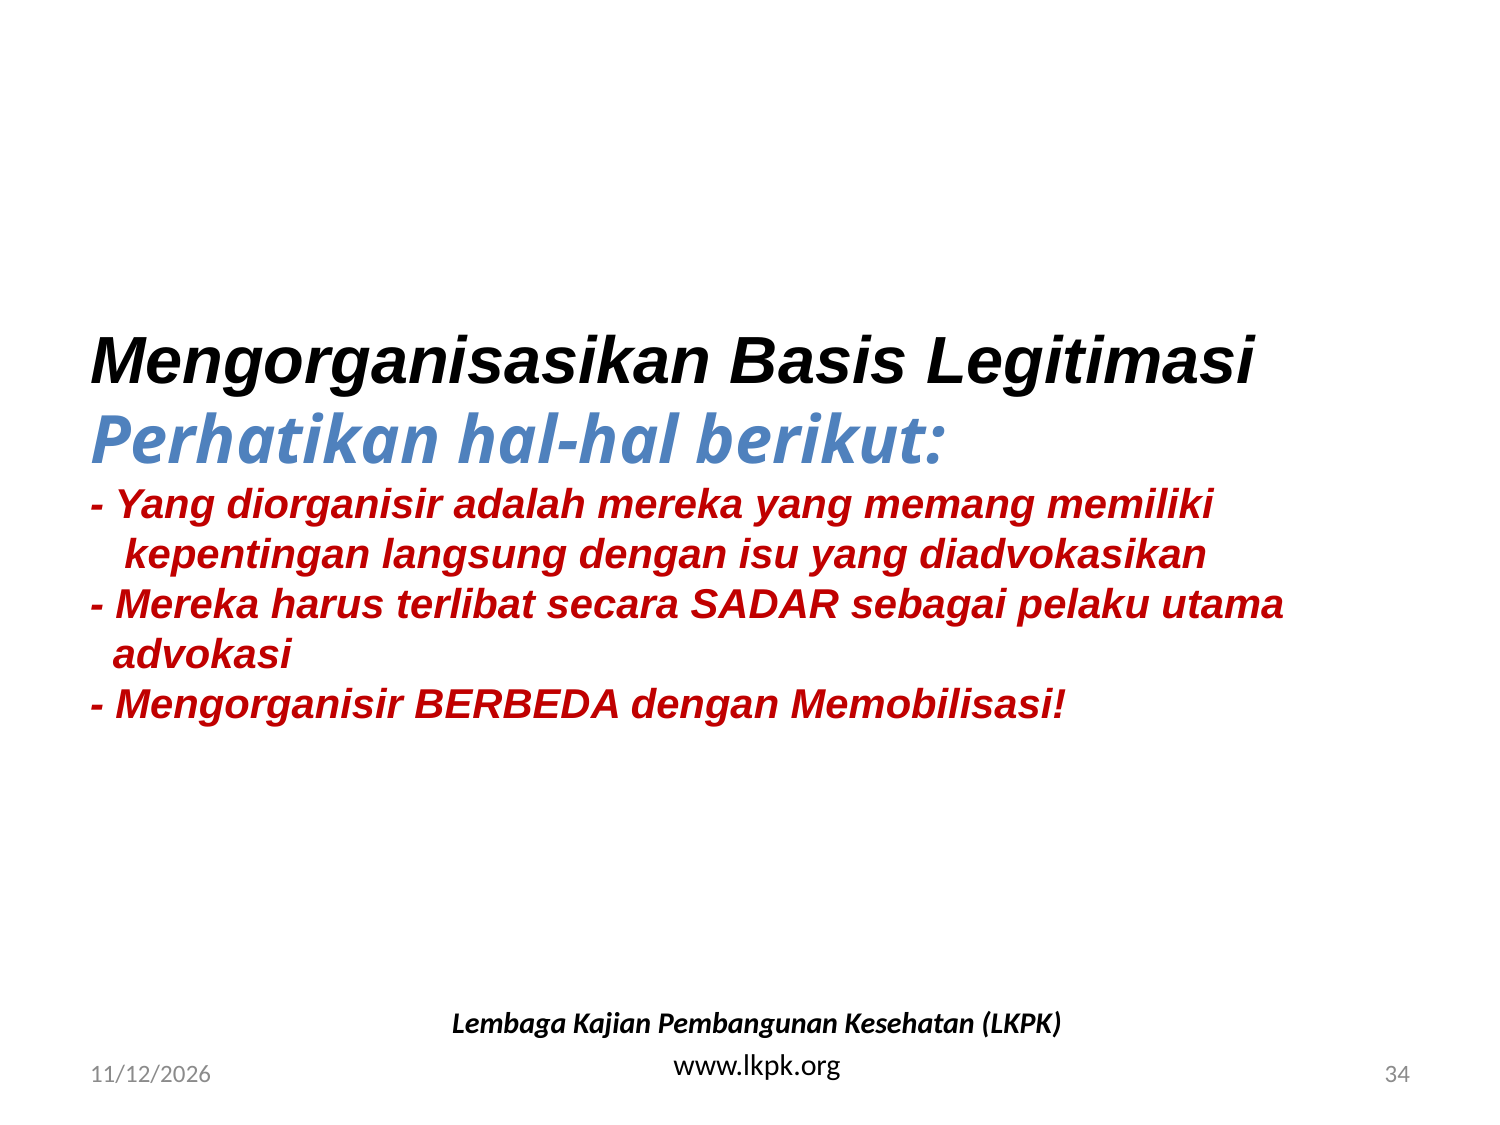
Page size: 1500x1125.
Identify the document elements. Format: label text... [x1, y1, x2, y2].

slide_number 34 [1074, 1042, 1425, 1103]
list Lembaga Kajian Pembangunan Kesehatan (LKPK) www.lkpk.org [82, 996, 1432, 1090]
title Mengorganisasikan Basis Legitimasi Perhatikan hal-hal berikut: - Yang diorganisir adalah mereka yang memang memiliki kepentingan langsung dengan isu yang diadvokasikan - Mereka harus terlibat secara SADAR sebagai pelaku utama advokasi - Mengorganisir BERBEDA dengan Memobilisasi! [75, 70, 1425, 973]
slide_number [75, 1042, 425, 1103]
